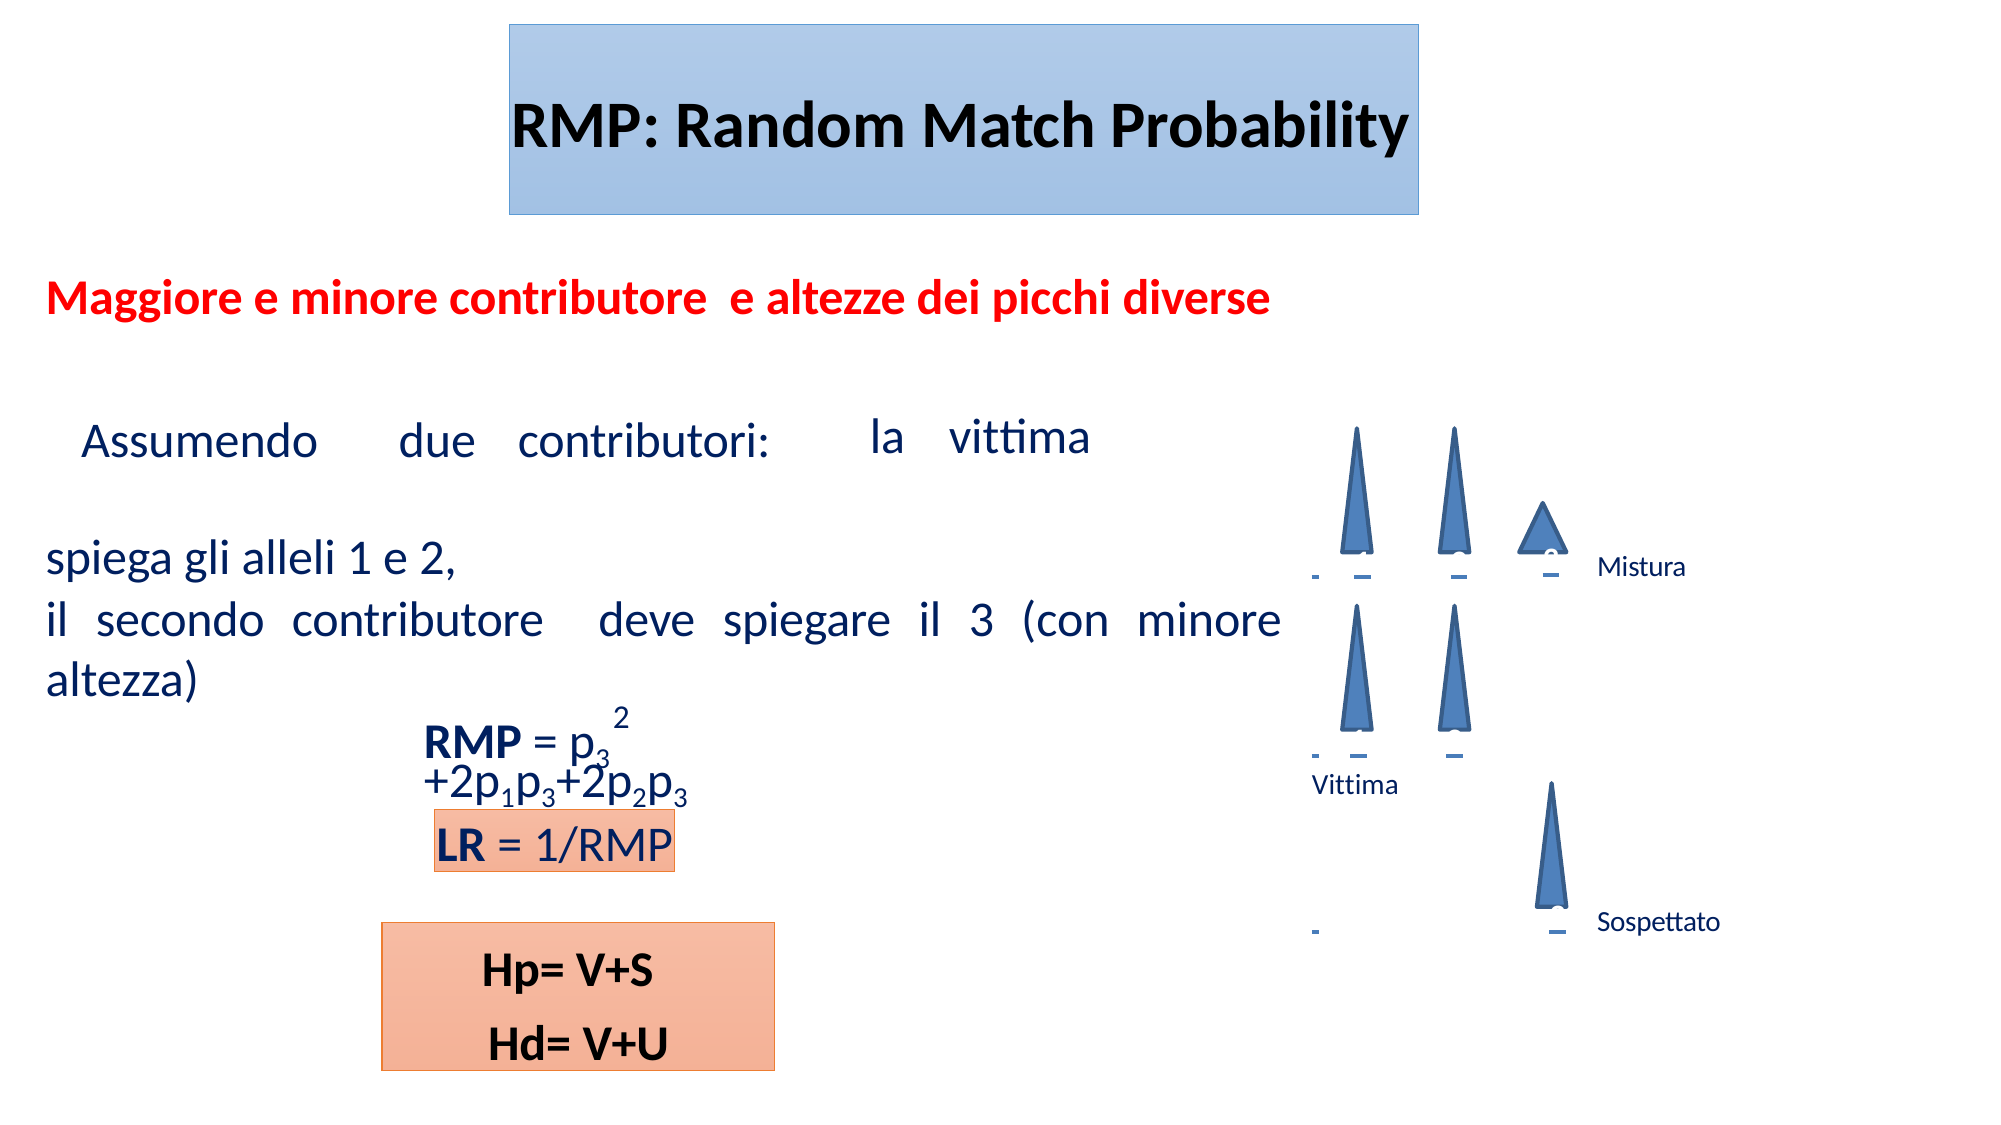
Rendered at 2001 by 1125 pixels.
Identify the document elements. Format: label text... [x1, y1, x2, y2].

text_box spiega gli alleli 1 e 2, il secondo contributore deve spiegare il 3 (con minore altezza) [43, 528, 1283, 706]
text_box 2 RMP = p3 +2p1p3+2p2p3 [417, 712, 909, 814]
text_box LR = 1/RMP [434, 809, 675, 872]
text_box [1540, 783, 1563, 873]
text_box Maggiore e minore contributore e altezze dei picchi diverse Assumendo due contributori: [43, 262, 1567, 528]
text_box [1443, 605, 1466, 695]
title RMP: Random Match Probability [509, 24, 1419, 215]
text_box Hp= V+S Hd= V+U [381, 922, 775, 1071]
text_box 1 2 Vittima [1309, 695, 1694, 801]
text_box 3 Sospettato [1305, 873, 1738, 943]
text_box [1346, 605, 1368, 695]
text_box 1 2 3 Mistura [1305, 518, 1703, 588]
